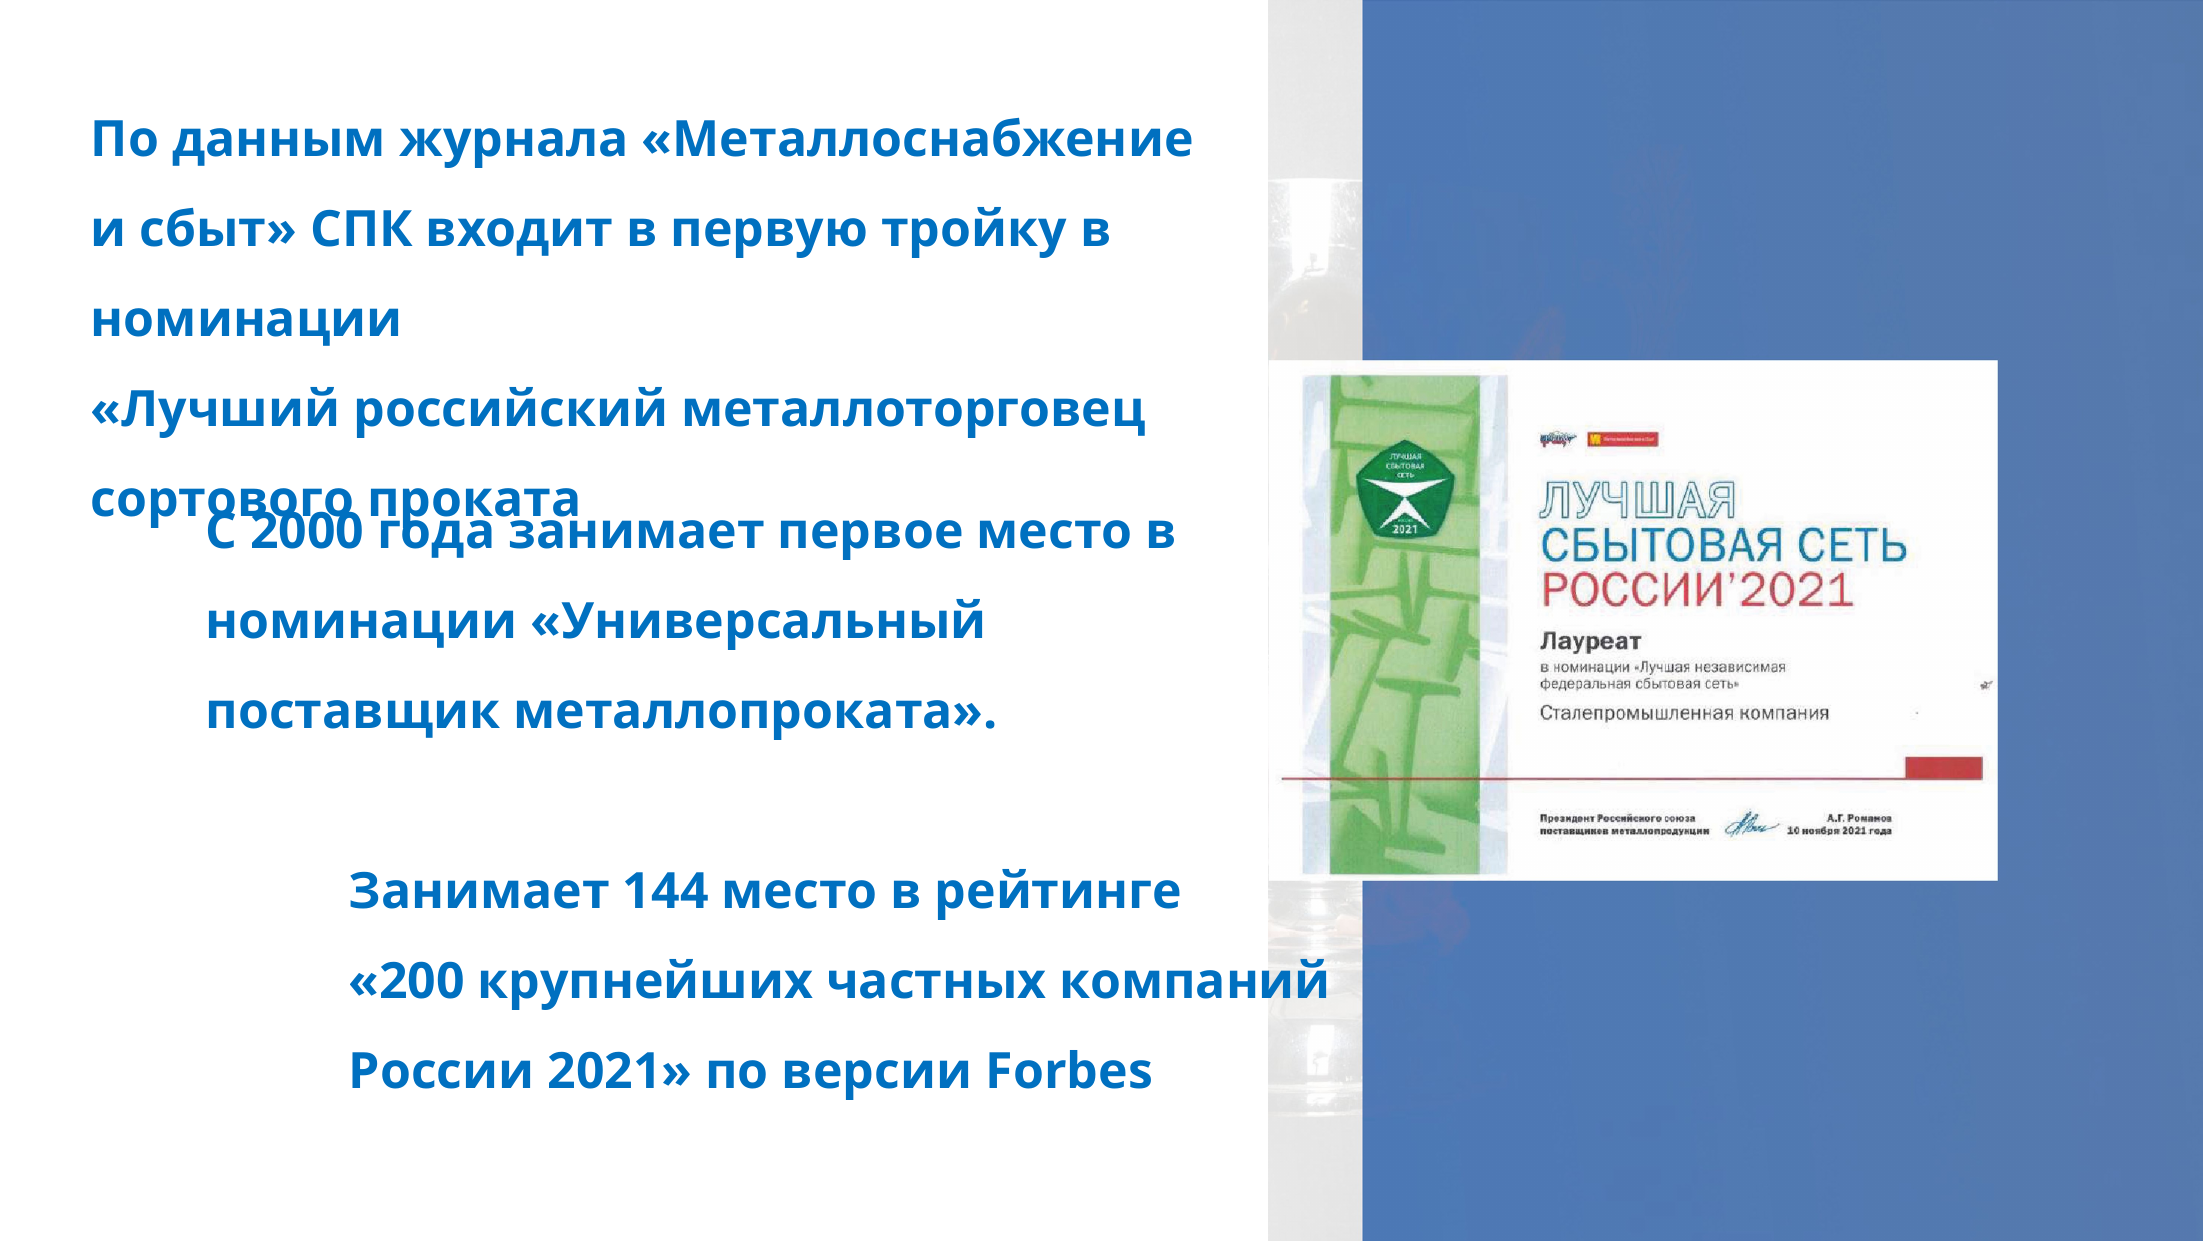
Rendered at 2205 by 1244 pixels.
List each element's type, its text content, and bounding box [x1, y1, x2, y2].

text_box По данным журнала «Металлоснабжение и сбыт» СПК входит в первую тройку в номинации «Лучший российский металлоторговец сортового проката [90, 76, 1202, 422]
picture [1267, 0, 2203, 1241]
text_box Занимает 144 место в рейтинге «200 крупнейших частных компаний России 2021» по версии Forbes [348, 828, 1262, 1221]
text_box С 2000 года занимает первое место в номинации «Универсальный поставщик металлопроката». [205, 468, 1262, 782]
